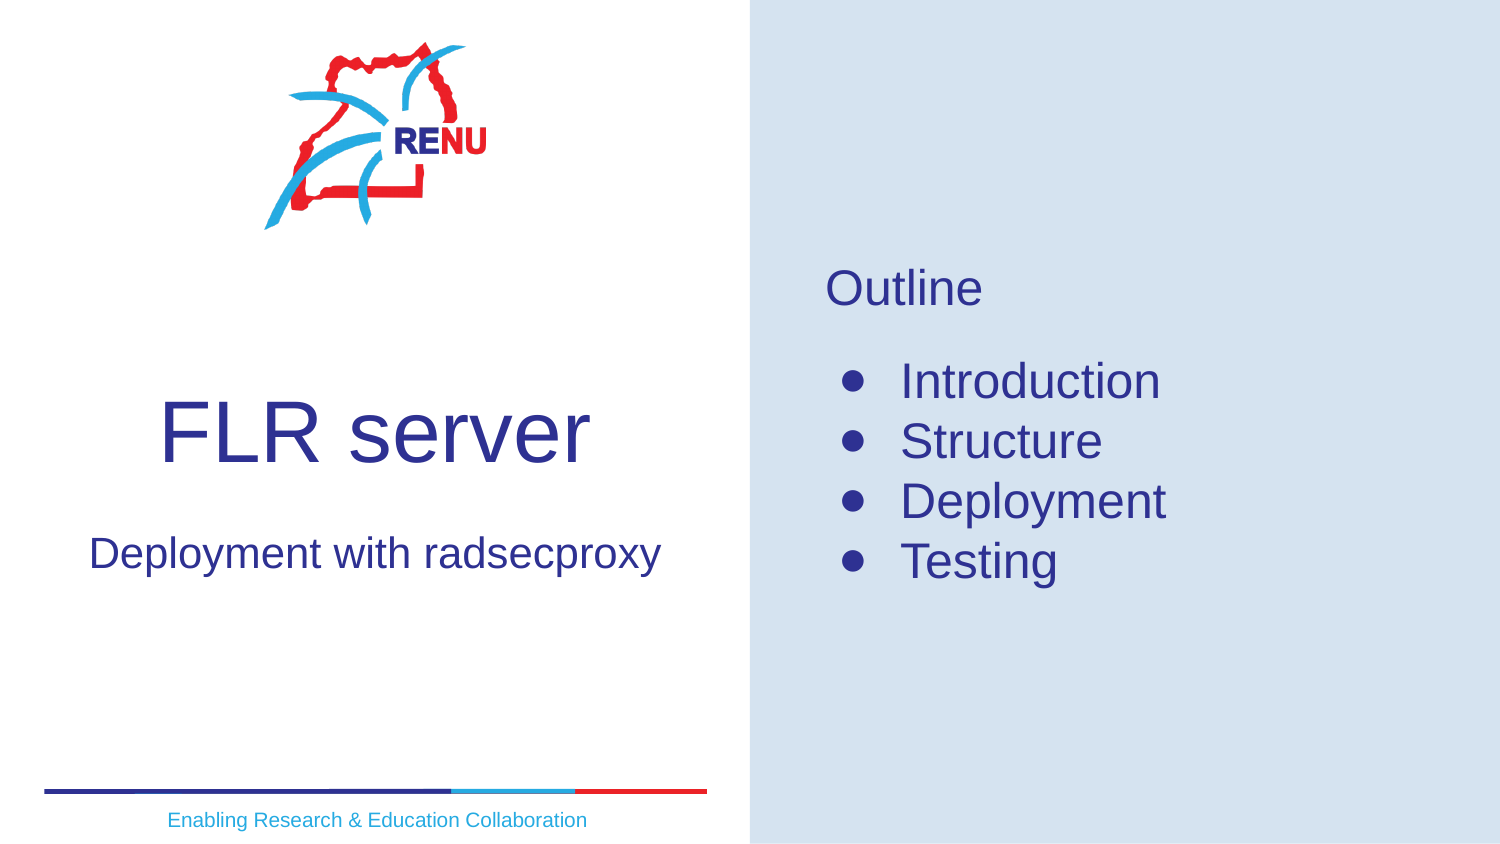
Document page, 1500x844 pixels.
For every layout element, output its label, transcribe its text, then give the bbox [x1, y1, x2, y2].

title FLR server [43, 252, 708, 496]
picture [264, 42, 486, 230]
subtitle Deployment with radsecproxy [43, 509, 708, 713]
list Outline Introduction Structure Deployment Testing [810, 118, 1440, 725]
